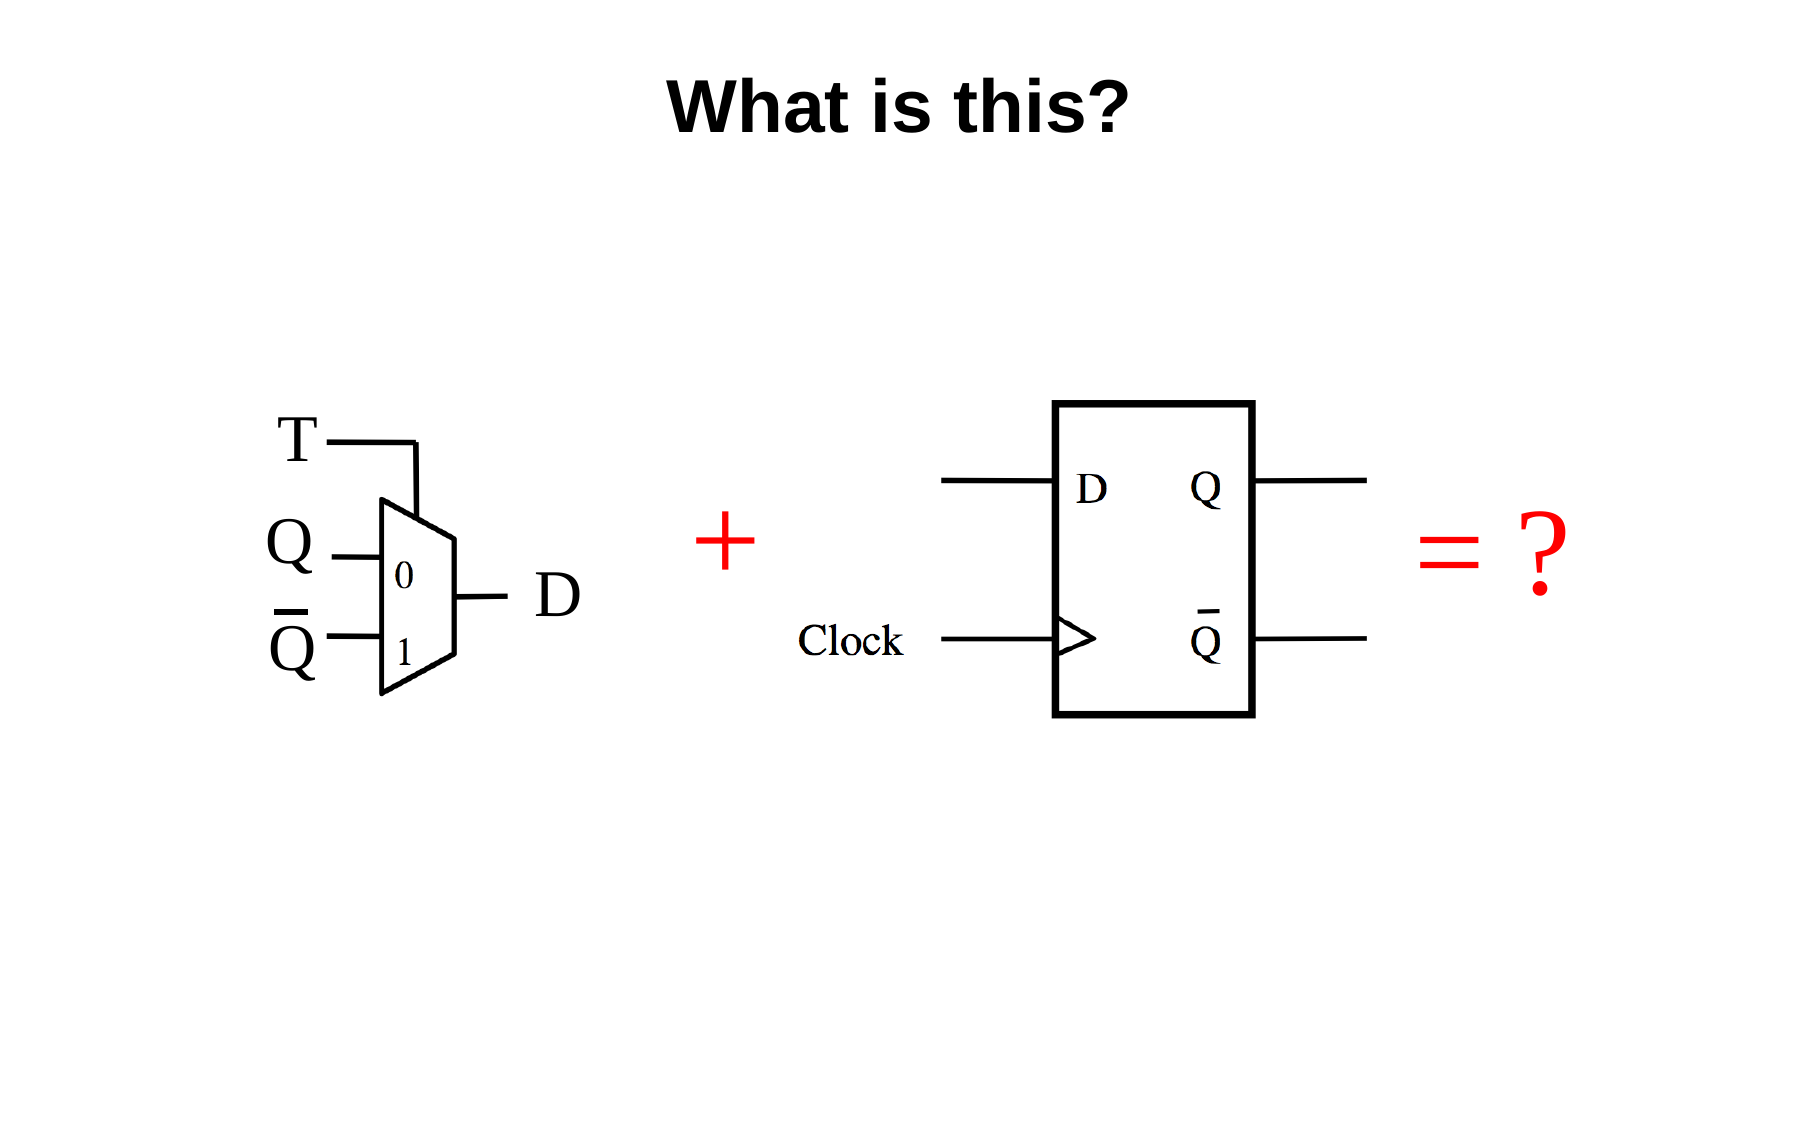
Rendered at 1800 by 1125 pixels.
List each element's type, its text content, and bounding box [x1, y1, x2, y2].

picture [787, 337, 1418, 751]
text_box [249, 387, 599, 738]
text_box + [675, 449, 776, 615]
text_box What is this? [149, 50, 1650, 150]
text_box = ? [1421, 462, 1587, 628]
